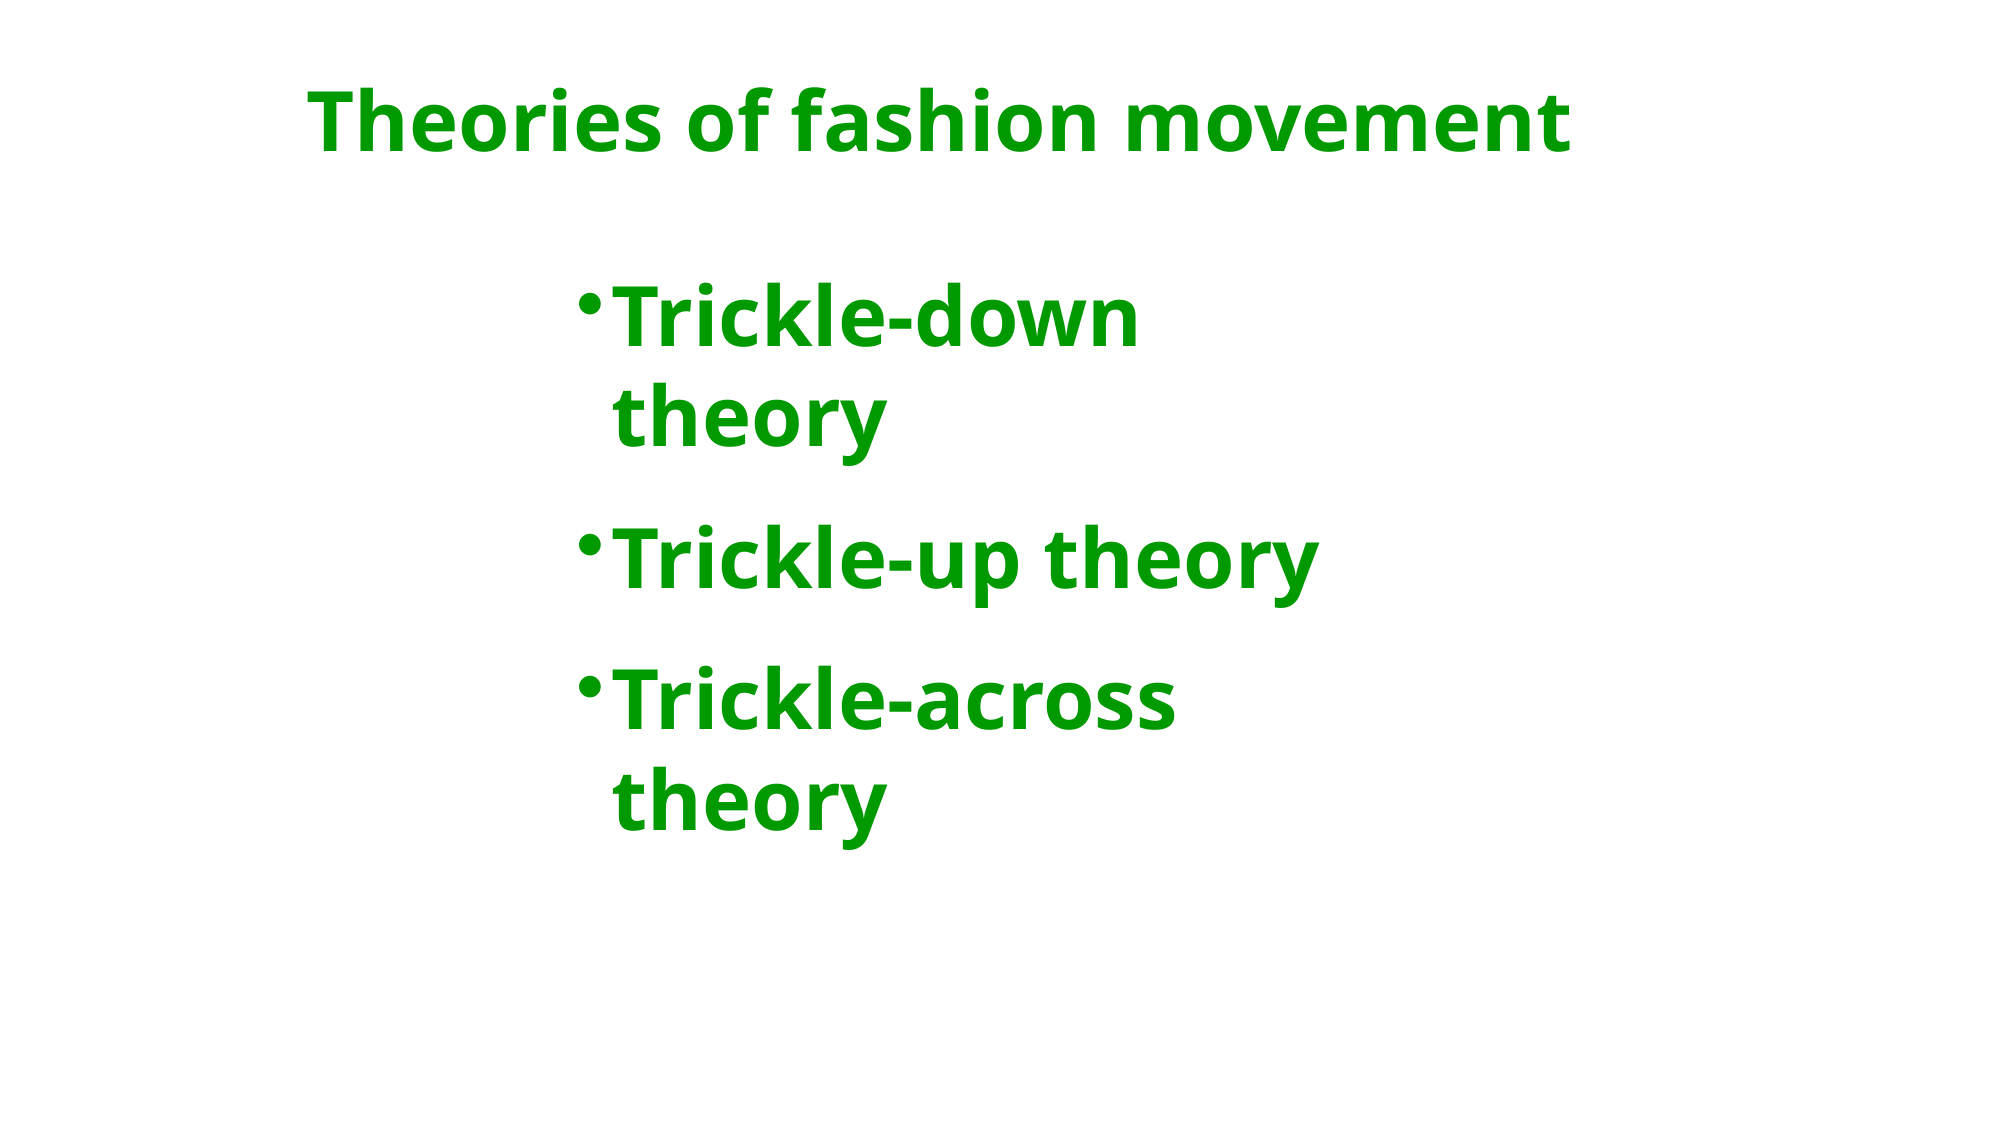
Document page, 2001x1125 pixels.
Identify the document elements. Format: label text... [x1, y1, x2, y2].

text_box Theories of fashion movement [291, 60, 1718, 176]
text_box Trickle-down theory Trickle-up theory Trickle-across theory [561, 256, 1349, 854]
